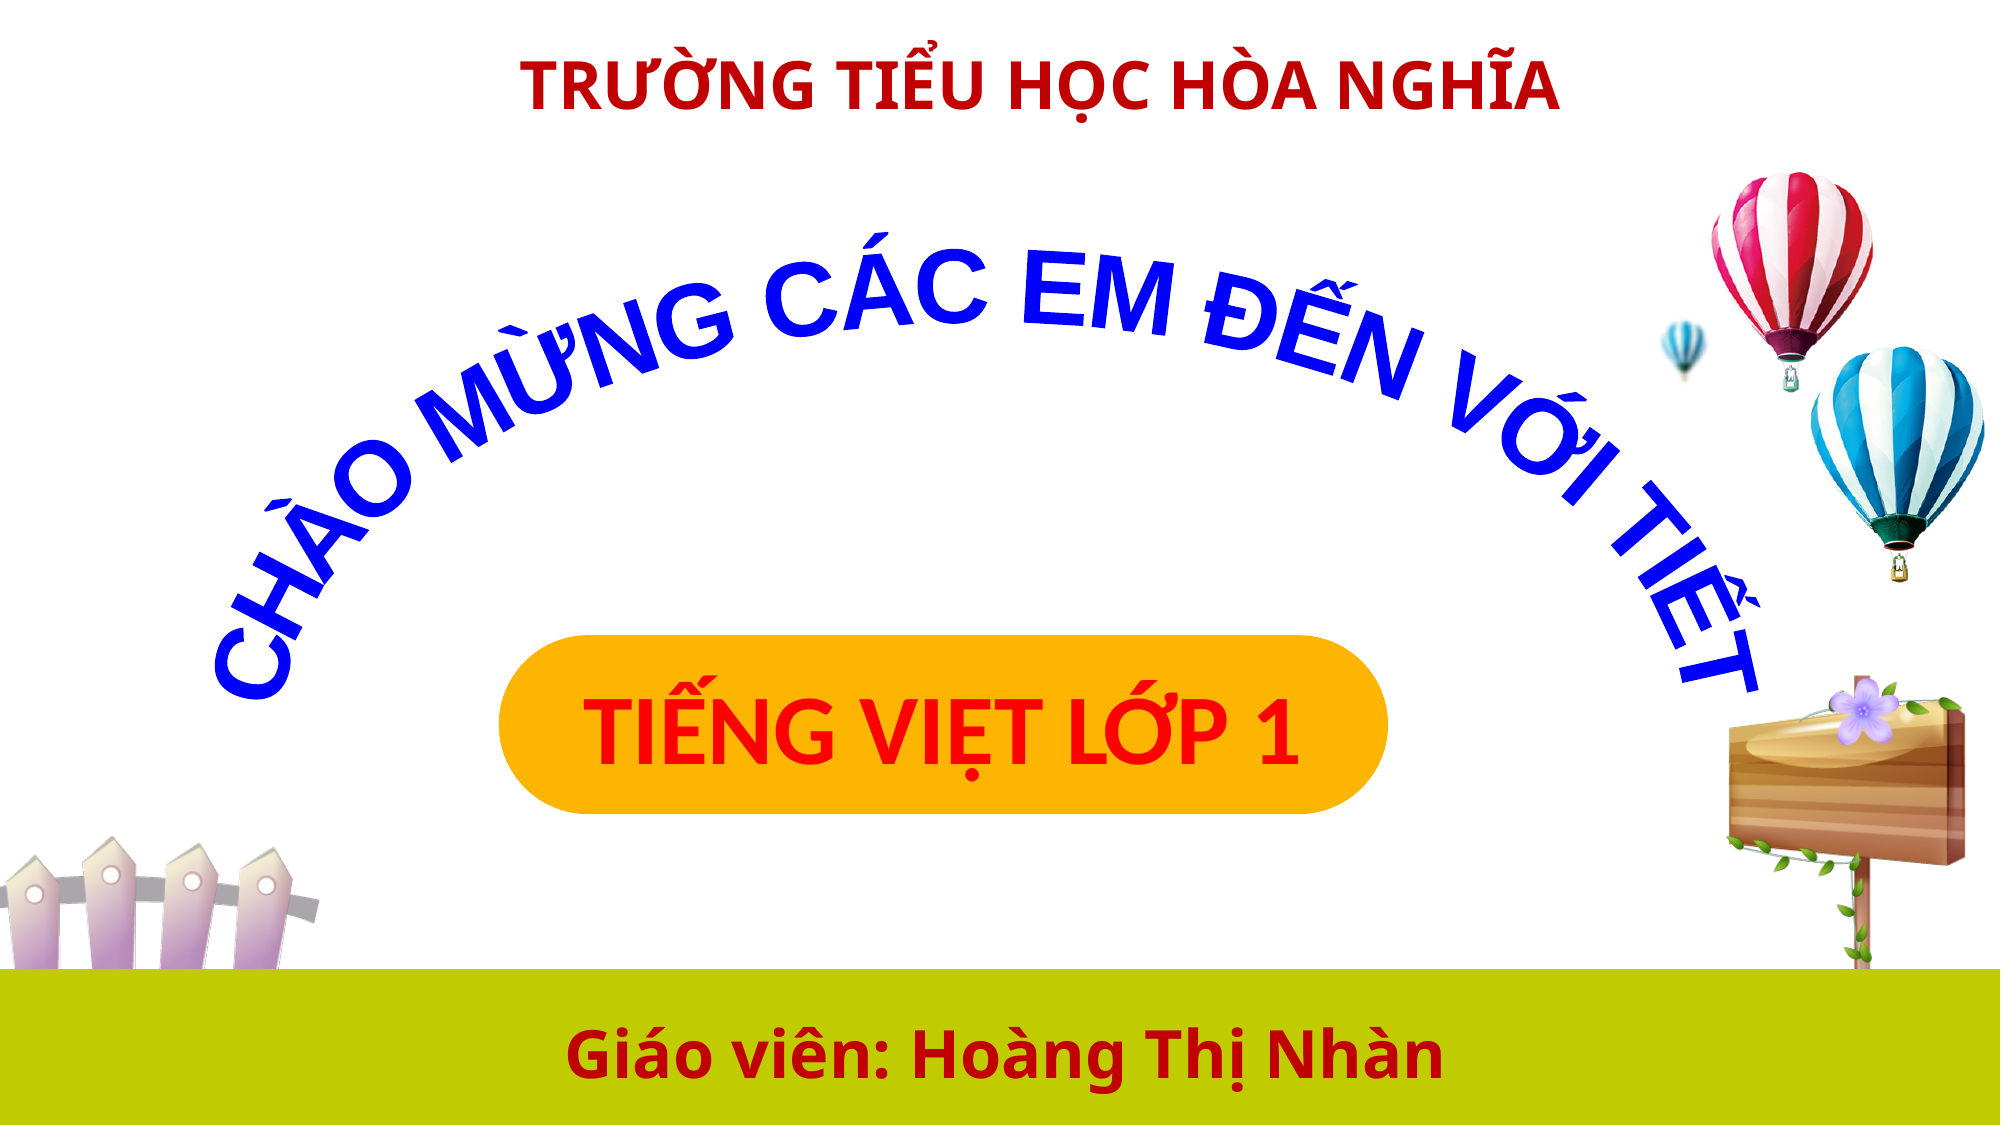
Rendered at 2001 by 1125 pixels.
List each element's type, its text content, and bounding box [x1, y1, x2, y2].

text_box TIẾNG VIỆT LỚP 1 [497, 634, 1390, 816]
text_box TRƯỜNG TIỂU HỌC HÒA NGHĨA [504, 35, 1577, 131]
picture [0, 0, 2000, 1125]
